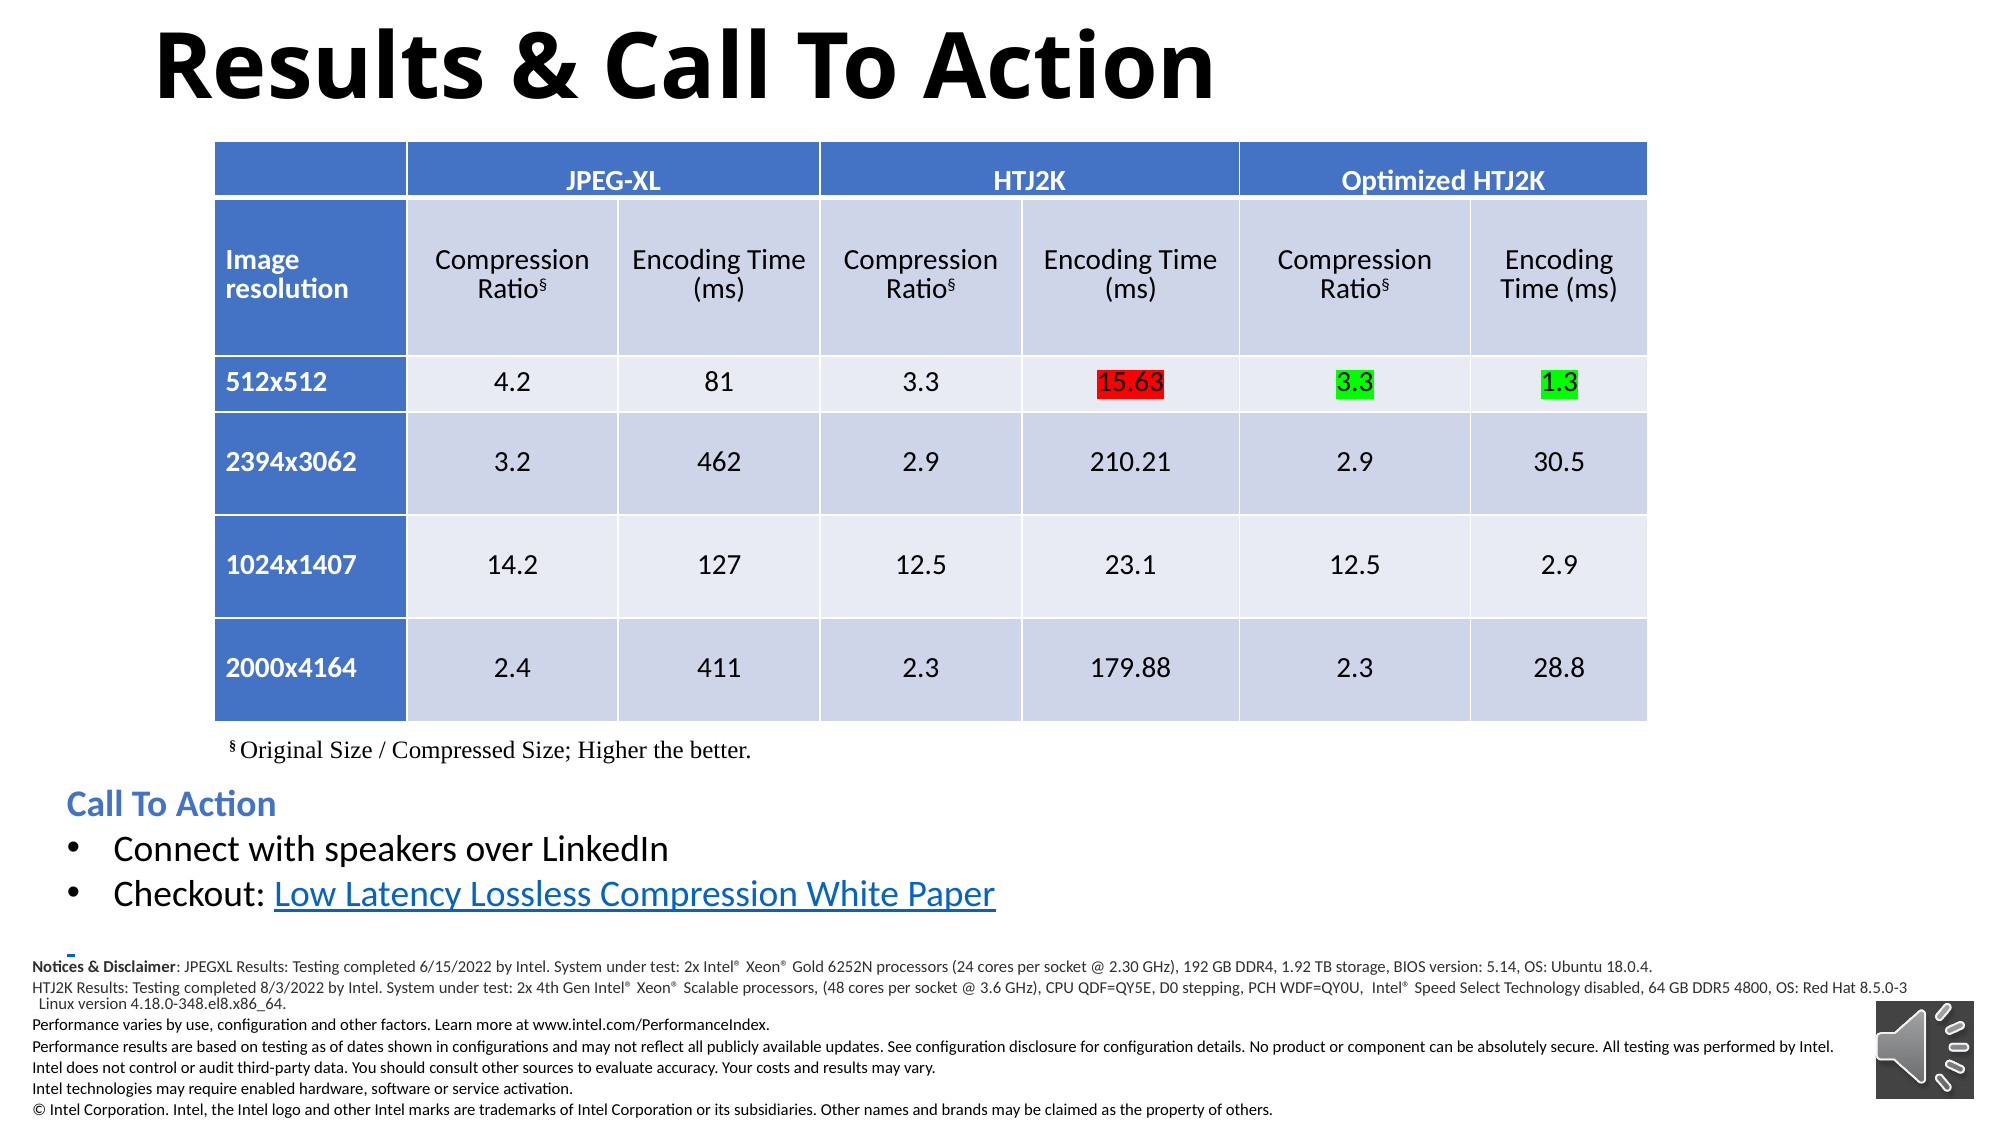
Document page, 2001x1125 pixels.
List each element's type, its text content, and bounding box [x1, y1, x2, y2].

table_cell 14.2 [408, 516, 617, 617]
table_cell 2.3 [1240, 619, 1470, 721]
table_cell 179.88 [1023, 619, 1239, 721]
table_cell 12.5 [821, 516, 1021, 617]
table_cell Compression Ratio§ [821, 200, 1021, 355]
table_cell 2000x4164 [215, 619, 406, 721]
table_cell 462 [619, 413, 819, 514]
table_cell 15.63 [1023, 357, 1239, 411]
table_cell 30.5 [1471, 413, 1647, 514]
table_cell Encoding Time (ms) [1471, 200, 1647, 355]
table_header JPEG-XL [408, 142, 819, 195]
text_box Call To Action Connect with speakers over LinkedIn Checkout: Low Latency Lossless Compression White Paper [52, 771, 1423, 967]
table_cell 411 [619, 619, 819, 721]
table_cell Image resolution [215, 200, 406, 355]
picture [1874, 999, 1975, 1100]
table_cell 4.2 [408, 357, 617, 411]
table_header Optimized HTJ2K [1240, 142, 1647, 195]
table_cell 28.8 [1471, 619, 1647, 721]
table_cell Compression Ratio§ [1240, 200, 1470, 355]
table_header HTJ2K [821, 142, 1239, 195]
table_header [215, 142, 406, 195]
table_cell 3.3 [821, 357, 1021, 411]
text_box Notices & Disclaimer: JPEGXL Results: Testing completed 6/15/2022 by Intel. System under test: 2x Intel® Xeon® Gold 6252N processors (24 cores per socket @ 2.30 GHz), 192 GB DDR4, 1.92 TB storage, BIOS version: 5.14, OS: Ubuntu 18.0.4. HTJ2K Results: Testing completed 8/3/2022 by Intel. System under test: 2x 4th Gen Intel® Xeon® Scalable processors, (48 cores per socket @ 3.6 GHz), CPU QDF=QY5E, D0 stepping, PCH WDF=QY0U, Intel® Speed Select Technology disabled, 64 GB DDR5 4800, OS: Red Hat 8.5.0-3 Linux version 4.18.0-348.el8.x86_64. Performance varies by use, configuration and other factors. Learn more at www.intel.com/PerformanceIndex. Performance results are based on testing as of dates shown in configurations and may not reflect all publicly available updates. See configuration disclosure for configuration details. No product or component can be absolutely secure. All testing was performed by Intel. Intel does not control or audit third-party data. You should consult other sources to evaluate accuracy. Your costs and results may vary. Intel technologies may require enabled hardware, software or service activation. © Intel Corporation. Intel, the Intel logo and other Intel marks are trademarks of Intel Corporation or its subsidiaries. Other names and brands may be claimed as the property of others. [5, 951, 1960, 1125]
table_cell 23.1 [1023, 516, 1239, 617]
table_cell Compression Ratio§ [408, 200, 617, 355]
table_cell 2.9 [1240, 413, 1470, 514]
table_cell 2.9 [821, 413, 1021, 514]
table_cell 2.9 [1471, 516, 1647, 617]
table_cell Encoding Time (ms) [1023, 200, 1239, 355]
table_cell Encoding Time (ms) [619, 200, 819, 355]
text_box § Original Size / Compressed Size; Higher the better. [214, 730, 1215, 771]
table_cell 127 [619, 516, 819, 617]
table_cell 3.2 [408, 413, 617, 514]
table_cell 81 [619, 357, 819, 411]
table_cell 2.3 [821, 619, 1021, 721]
table_cell 1024x1407 [215, 516, 406, 617]
table_cell 12.5 [1240, 516, 1470, 617]
table_cell 210.21 [1023, 413, 1239, 514]
table_cell 512x512 [215, 357, 406, 411]
table_cell 2.4 [408, 619, 617, 721]
table_cell 1.3 [1471, 357, 1647, 411]
table_cell 3.3 [1240, 357, 1470, 411]
title Results & Call To Action [137, 0, 1863, 156]
table_cell 2394x3062 [215, 413, 406, 514]
